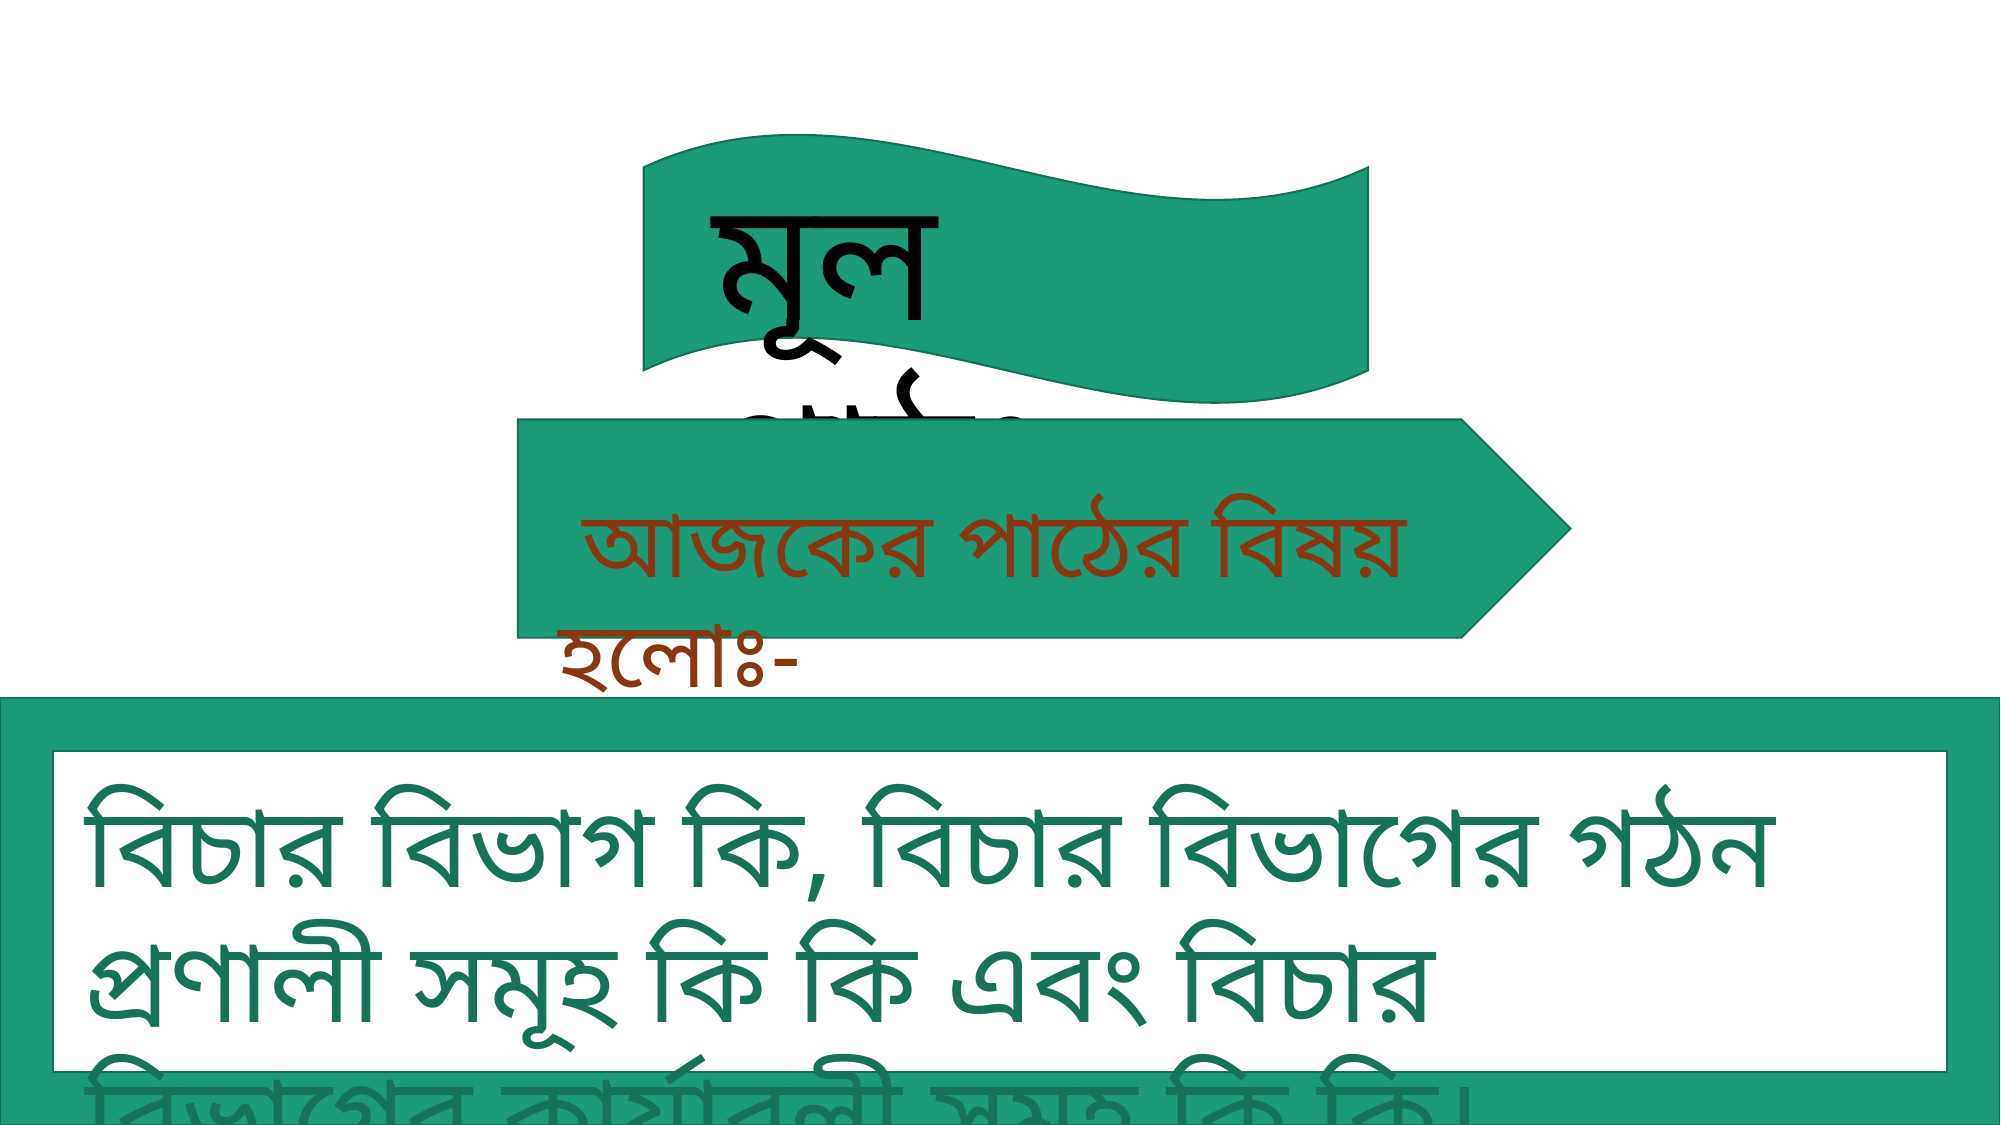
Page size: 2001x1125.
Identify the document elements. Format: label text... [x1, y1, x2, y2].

text_box [0, 697, 2000, 1125]
text_box বিচার বিভাগ কি, বিচার বিভাগের গঠন প্রণালী সমূহ কি কি এবং বিচার বিভাগের কার্যাবলী সমূহ কি কি। [70, 767, 1853, 1125]
text_box আজকের পাঠের বিষয় হলোঃ- [544, 478, 1456, 697]
text_box [516, 418, 1572, 639]
text_box [699, 133, 913, 146]
text_box [642, 146, 697, 372]
text_box মূল পাঠঃ- [697, 146, 1369, 418]
